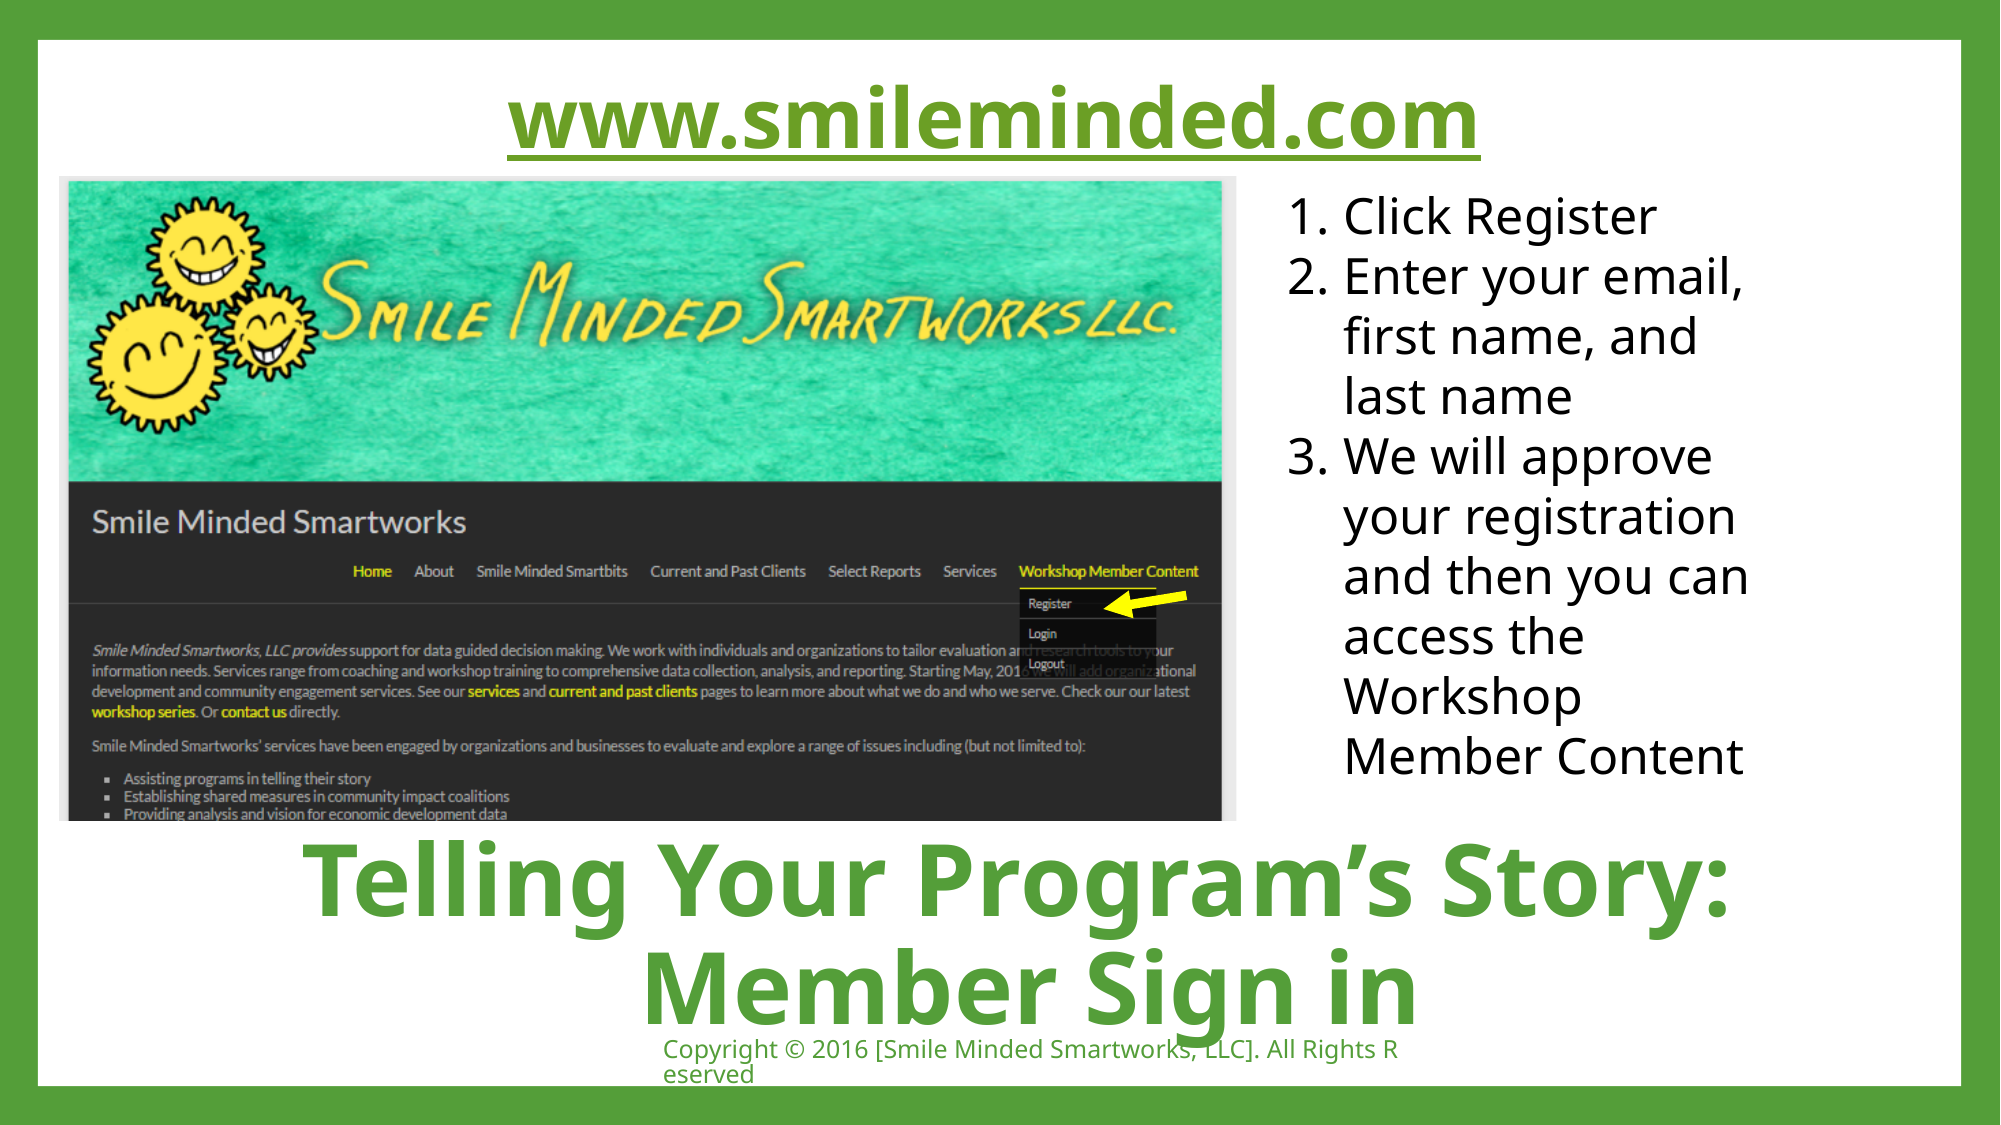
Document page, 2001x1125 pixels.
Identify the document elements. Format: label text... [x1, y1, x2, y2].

list www.smileminded.com [95, 59, 1893, 816]
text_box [58, 176, 1237, 821]
text_box Click Register Enter your email, first name, and last name We will approve your registration and then you can access the Workshop Member Content [1272, 176, 1780, 792]
title Telling Your Program’s Story: Member Sign in [167, 829, 1893, 1048]
footer Copyright © 2016 [Smile Minded Smartworks, LLC]. All Rights Reserved [647, 1020, 1422, 1081]
